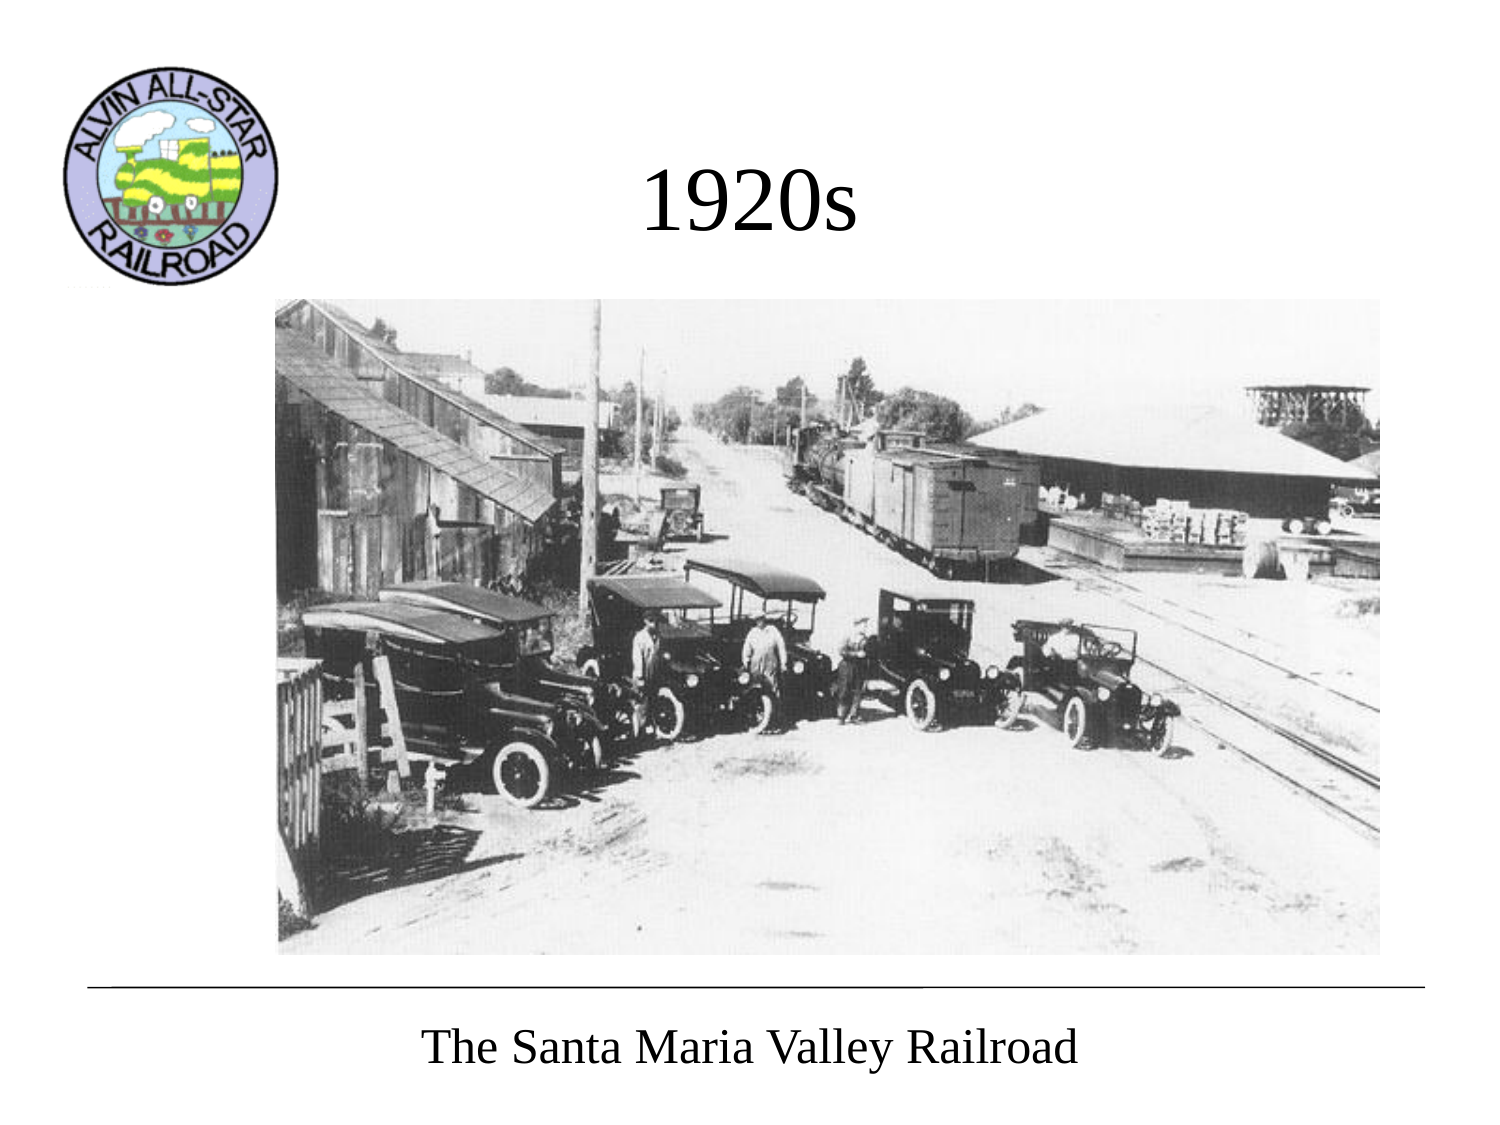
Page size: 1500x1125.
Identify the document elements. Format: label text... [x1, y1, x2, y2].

title 1920s [112, 99, 1388, 288]
picture [62, 62, 282, 288]
picture [274, 299, 1380, 955]
